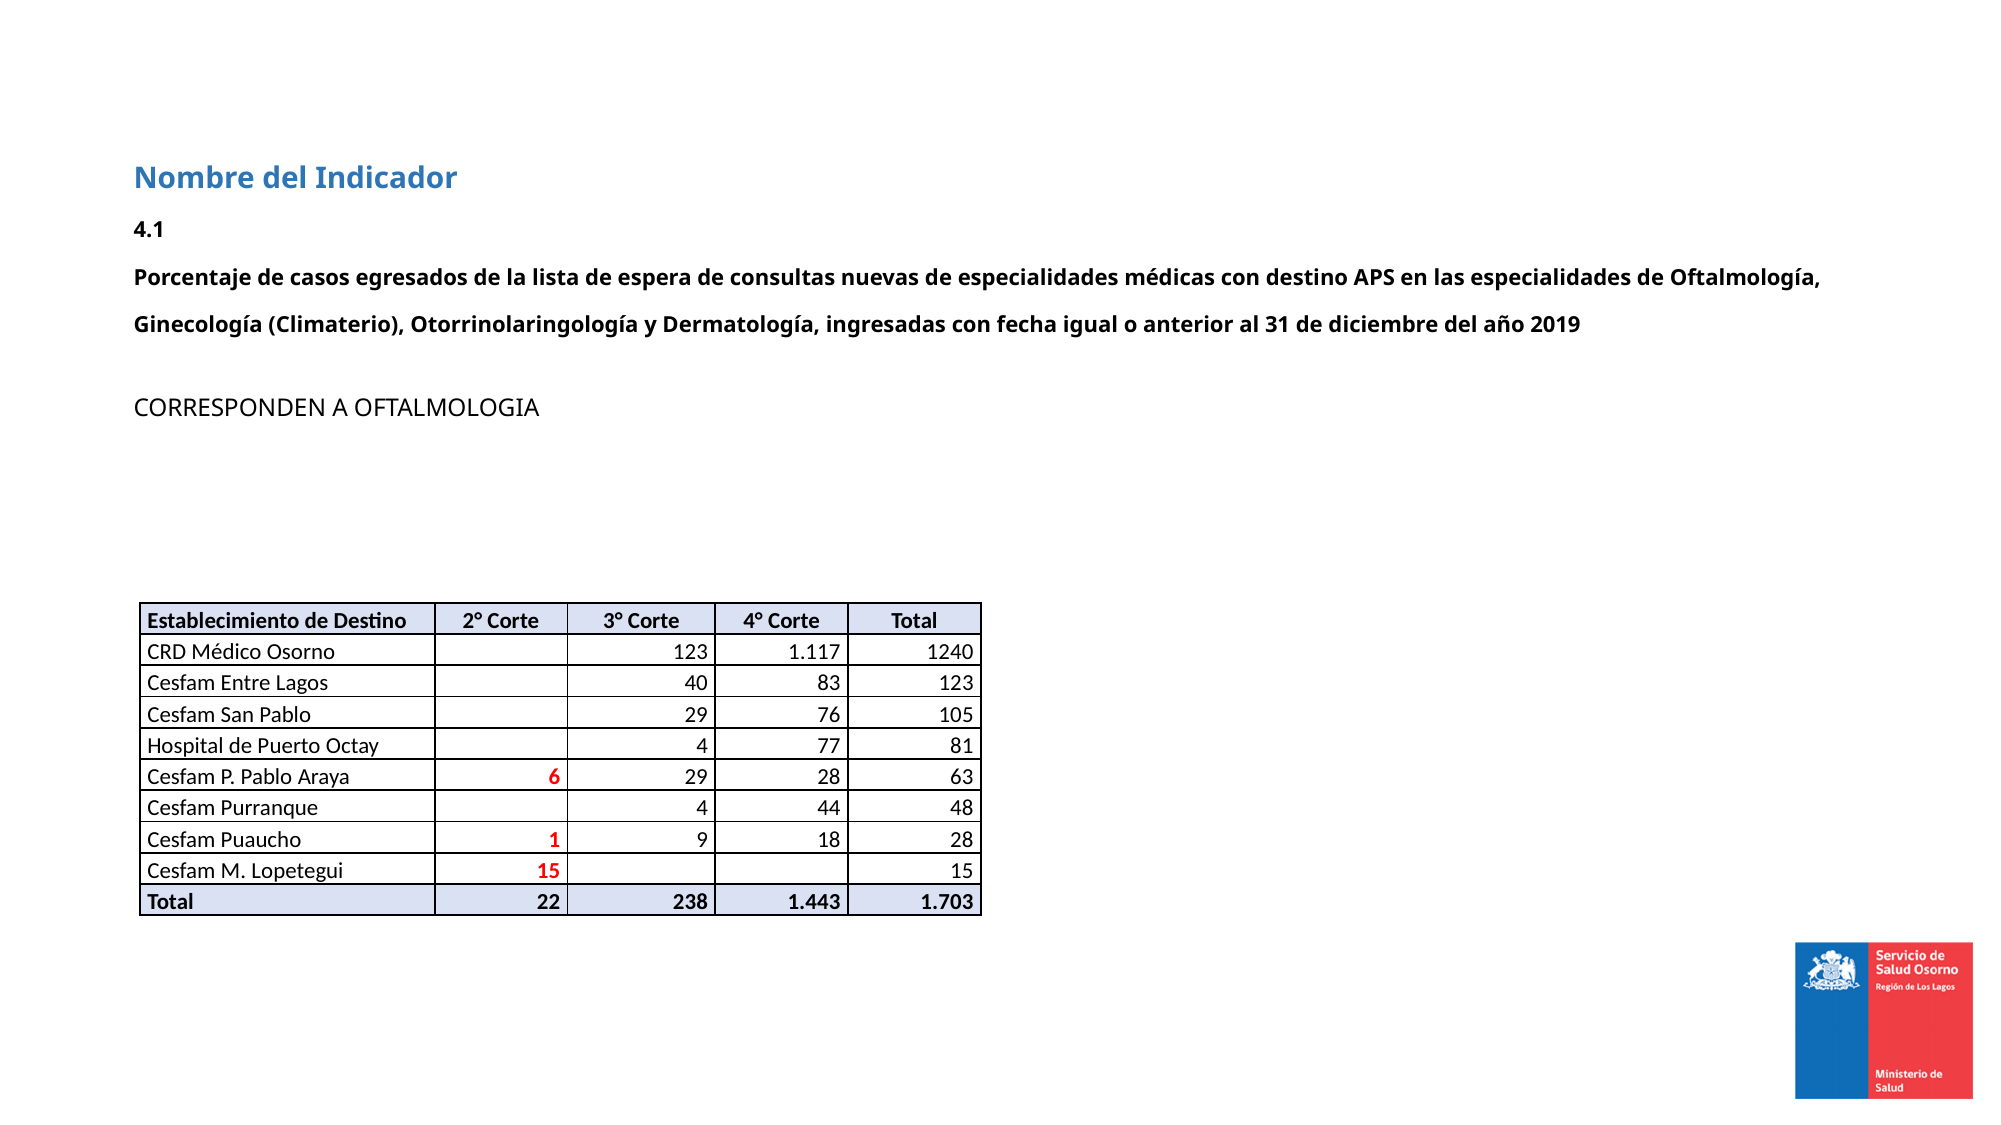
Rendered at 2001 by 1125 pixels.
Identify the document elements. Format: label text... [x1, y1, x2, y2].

table_cell 6 [436, 760, 567, 789]
table_cell 18 [716, 822, 847, 852]
table_cell Cesfam Purranque [141, 791, 434, 821]
table_cell 44 [716, 791, 847, 821]
table_cell 105 [849, 697, 980, 727]
picture [1795, 942, 1973, 1099]
table_cell 29 [568, 760, 714, 789]
table_cell 4 [568, 791, 714, 821]
table_cell 15 [849, 854, 980, 883]
table_cell [436, 666, 567, 696]
table_cell [568, 854, 714, 883]
table_cell Cesfam M. Lopetegui [141, 854, 434, 883]
table_cell 123 [849, 666, 980, 696]
table_cell 4 [568, 729, 714, 758]
table_cell Cesfam P. Pablo Araya [141, 760, 434, 789]
table_header 3° Corte [568, 604, 714, 633]
table_cell Cesfam Puaucho [141, 822, 434, 852]
table_cell 40 [568, 666, 714, 696]
table_cell 238 [568, 885, 714, 914]
table_cell 28 [849, 822, 980, 852]
table_cell 123 [568, 635, 714, 664]
table_cell 81 [849, 729, 980, 758]
table_cell 63 [849, 760, 980, 789]
table_cell 1 [436, 822, 567, 852]
table_cell 83 [716, 666, 847, 696]
title Nombre del Indicador 4.1 Porcentaje de casos egresados de la lista de espera de consultas nuevas de especialidades médicas con destino APS en las especialidades de Oftalmología, Ginecología (Climaterio), Otorrinolaringología y Dermatología, ingresadas con fecha igual o anterior al 31 de diciembre del año 2019 CORRESPONDEN A OFTALMOLOGIA [118, 86, 1844, 442]
table_cell 1.443 [716, 885, 847, 914]
table_cell 76 [716, 697, 847, 727]
table_cell Hospital de Puerto Octay [141, 729, 434, 758]
table_cell 15 [436, 854, 567, 883]
table_cell [436, 791, 567, 821]
table_header Establecimiento de Destino [141, 604, 434, 633]
table_cell [436, 729, 567, 758]
table_cell Cesfam Entre Lagos [141, 666, 434, 696]
table_cell CRD Médico Osorno [141, 635, 434, 664]
table_cell [436, 697, 567, 727]
table_header 4° Corte [716, 604, 847, 633]
table_cell 48 [849, 791, 980, 821]
table_cell 22 [436, 885, 567, 914]
table_header Total [849, 604, 980, 633]
table_cell [436, 635, 567, 664]
table_cell 1240 [849, 635, 980, 664]
table_cell 1.117 [716, 635, 847, 664]
table_header 2° Corte [436, 604, 567, 633]
table_cell Cesfam San Pablo [141, 697, 434, 727]
table_cell 29 [568, 697, 714, 727]
table_cell [716, 854, 847, 883]
table_cell 1.703 [849, 885, 980, 914]
table_cell 9 [568, 822, 714, 852]
table_cell 28 [716, 760, 847, 789]
table_cell 77 [716, 729, 847, 758]
table_cell Total [141, 885, 434, 914]
